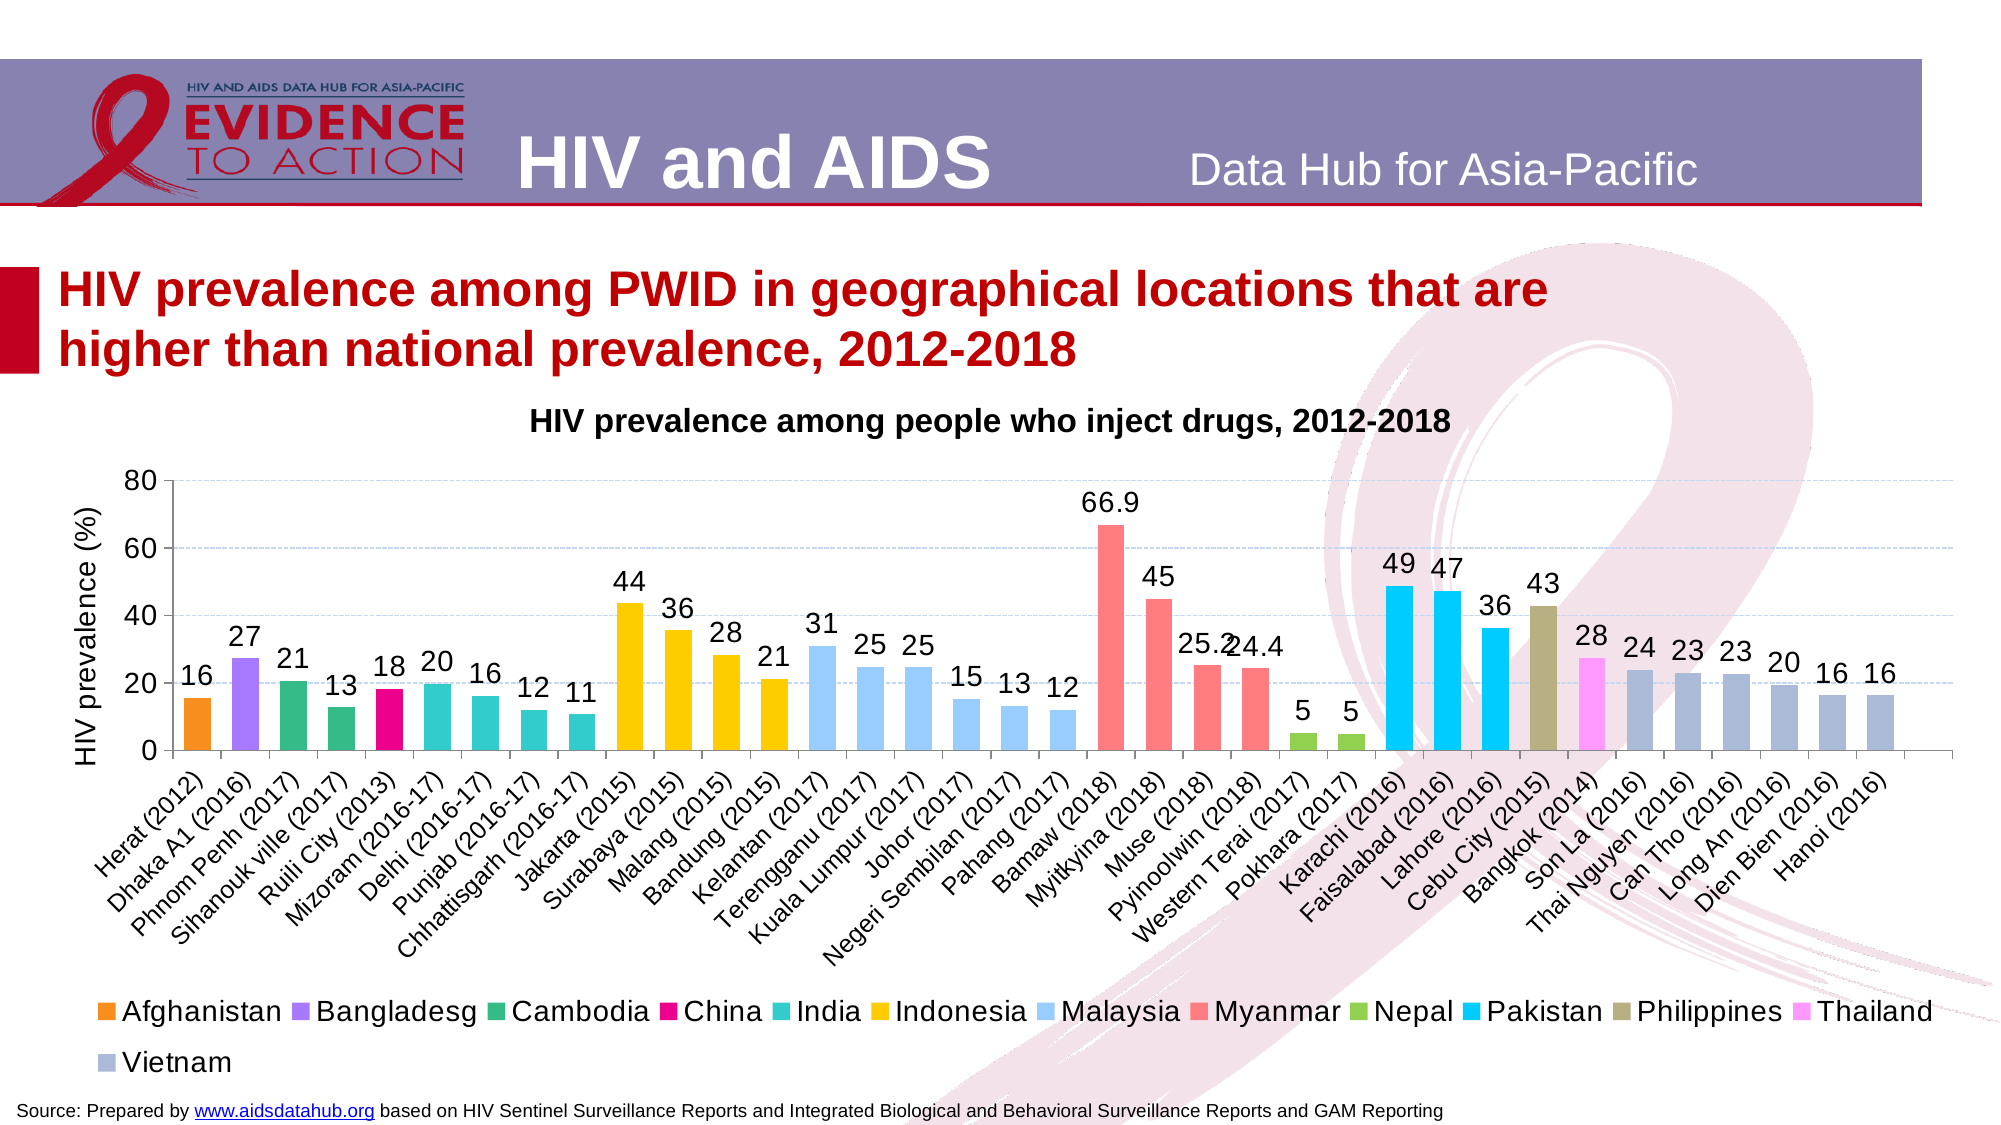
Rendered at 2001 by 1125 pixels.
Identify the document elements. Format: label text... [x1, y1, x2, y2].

chart [42, 373, 1969, 1111]
text_box Source: Prepared by www.aidsdatahub.org based on HIV Sentinel Surveillance Reports and Integrated Biological and Behavioral Surveillance Reports and GAM Reporting [1, 1091, 1523, 1125]
picture [706, 181, 2000, 1125]
picture [11, 74, 469, 207]
title HIV prevalence among PWID in geographical locations that are higher than national prevalence, 2012-2018 [43, 248, 1731, 372]
